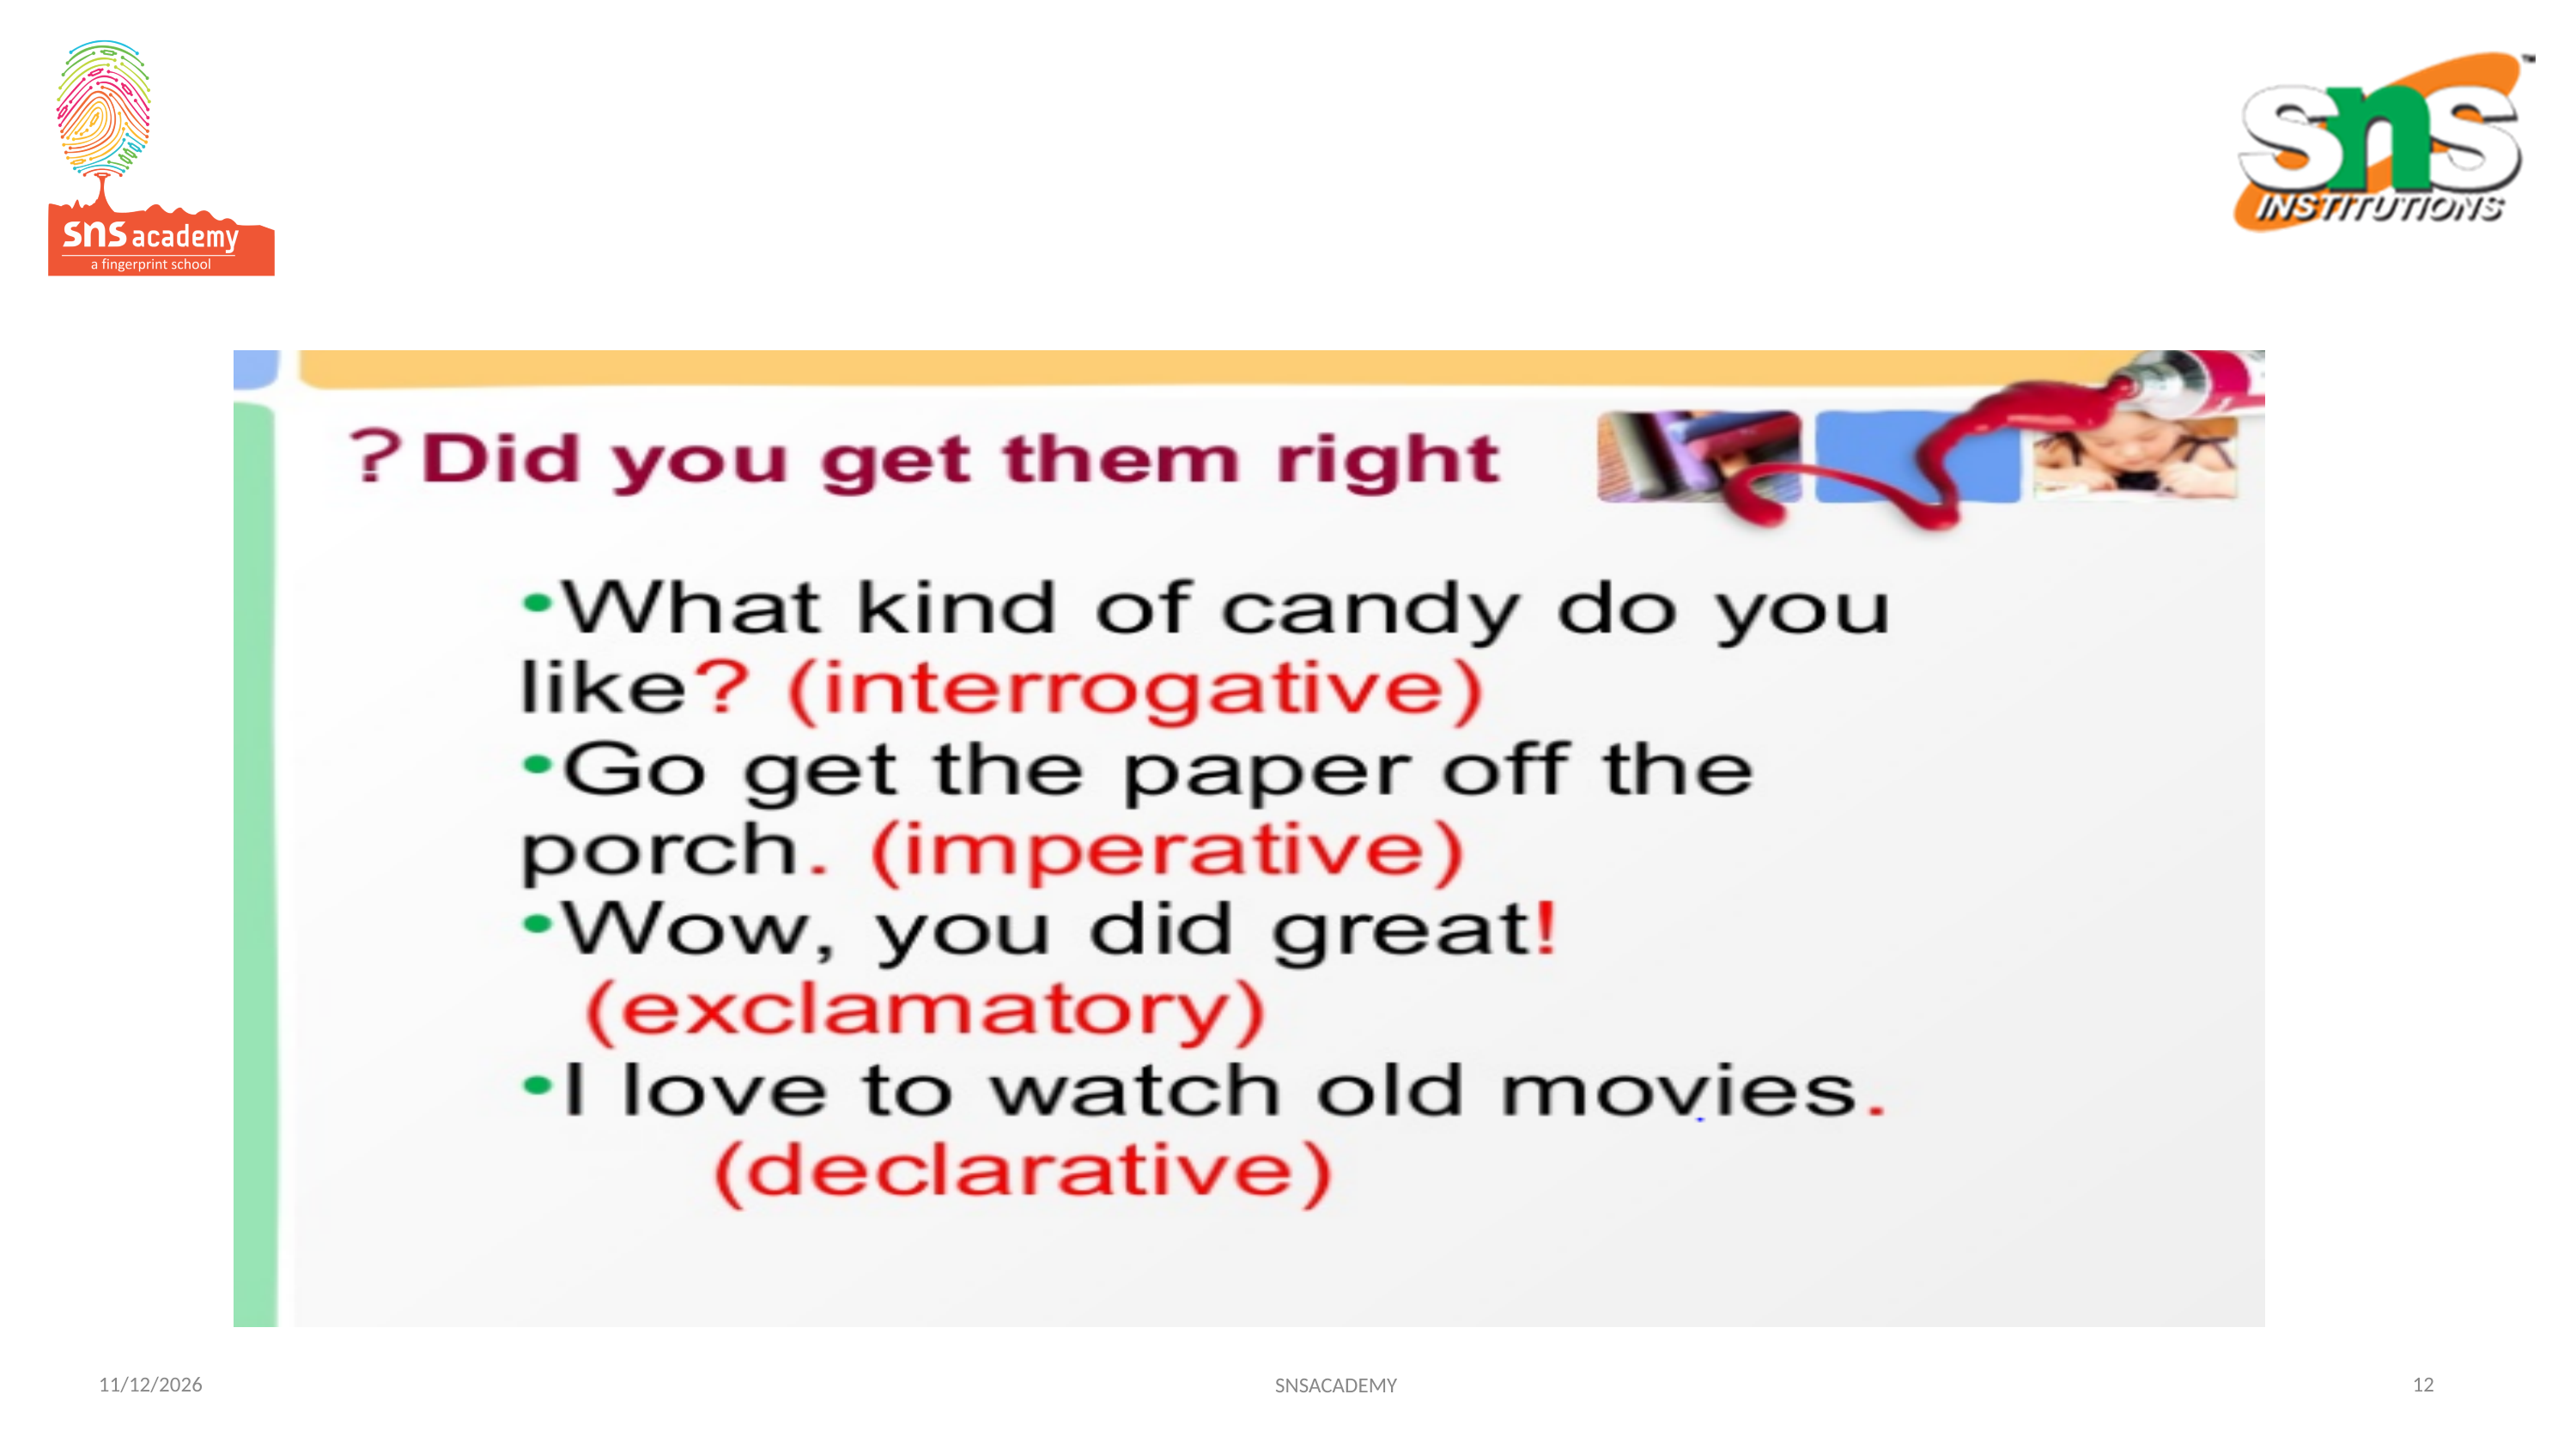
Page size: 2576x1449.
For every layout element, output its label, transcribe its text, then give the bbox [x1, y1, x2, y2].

footer SNSACADEMY [837, 1357, 1836, 1411]
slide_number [85, 1357, 386, 1410]
picture [2233, 50, 2536, 233]
picture [38, 33, 280, 285]
slide_number 12 [2146, 1357, 2447, 1410]
picture [233, 349, 2265, 1327]
